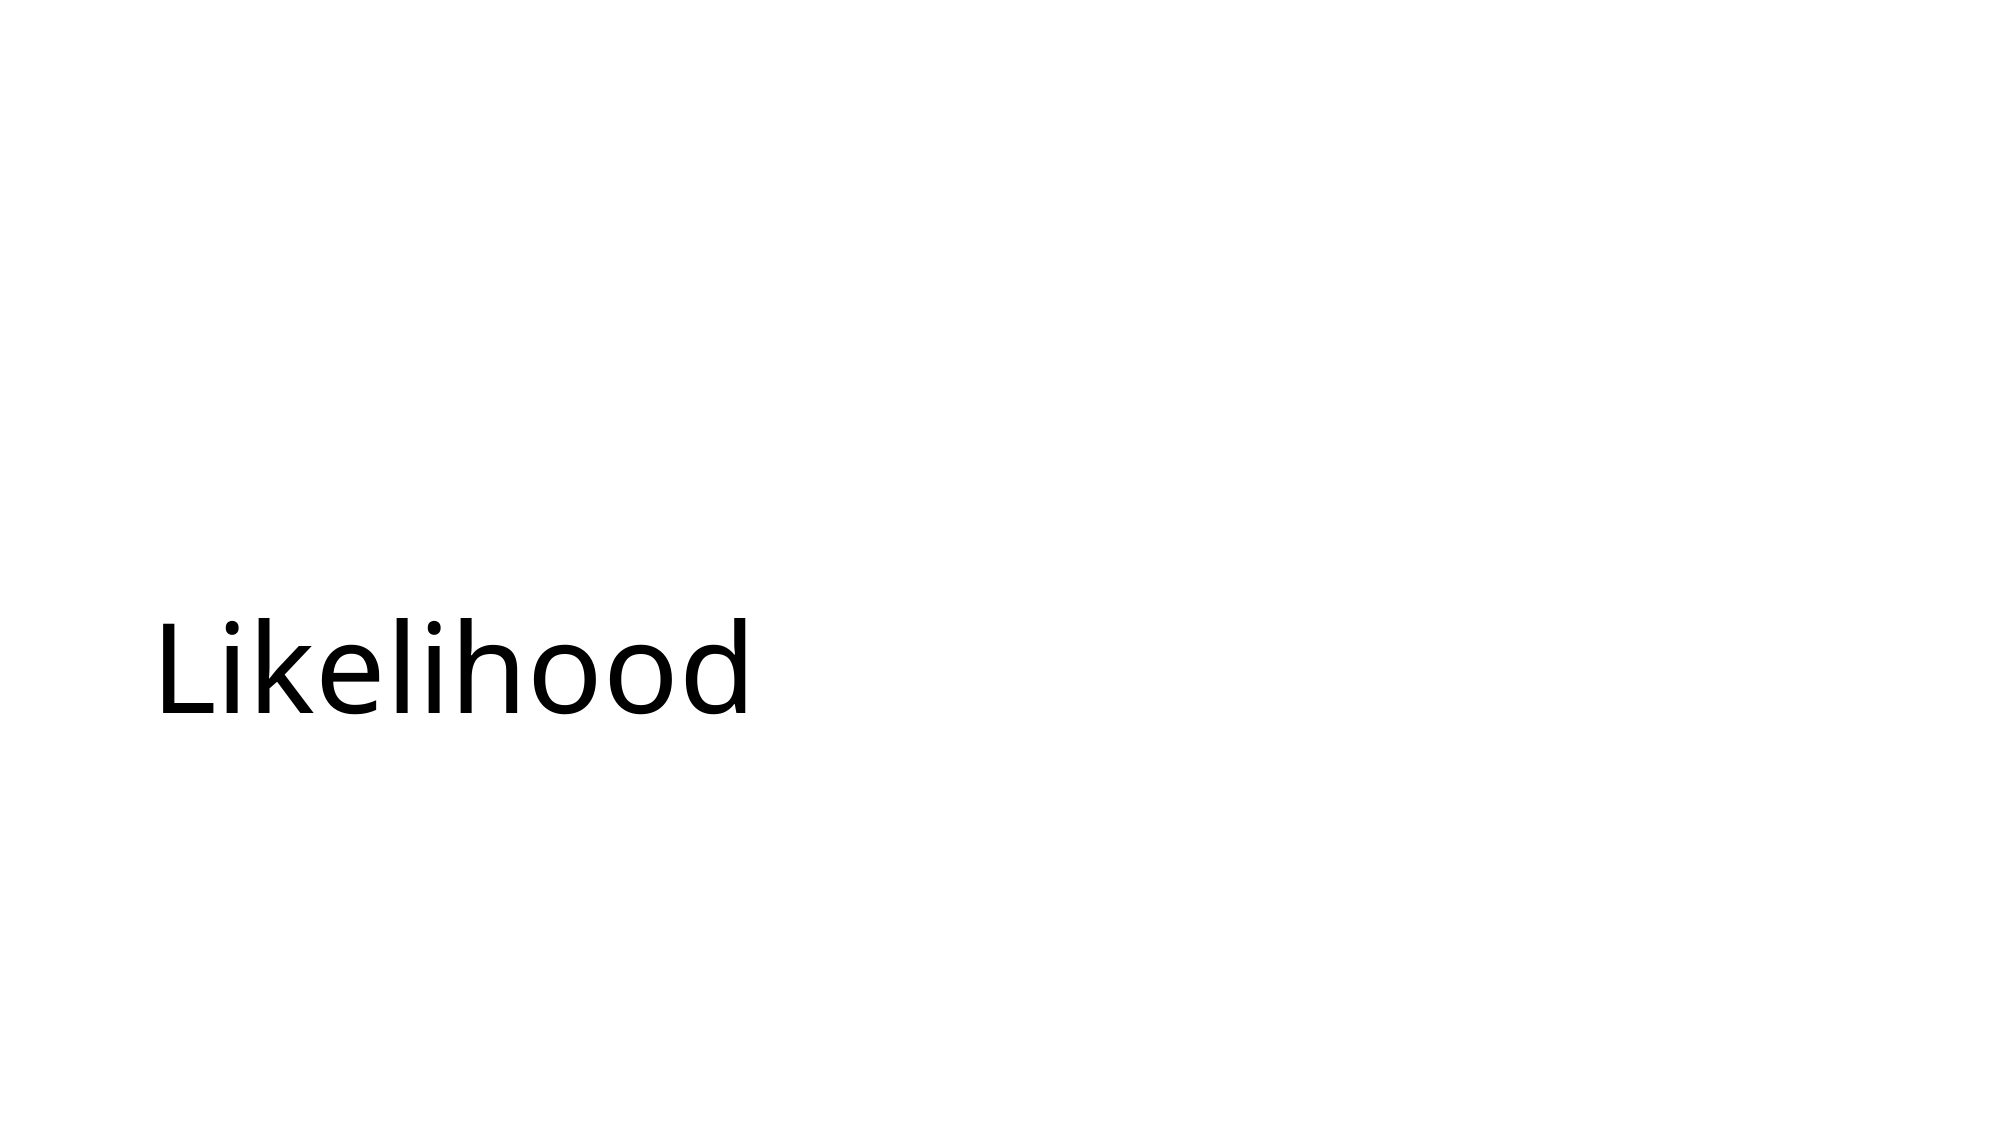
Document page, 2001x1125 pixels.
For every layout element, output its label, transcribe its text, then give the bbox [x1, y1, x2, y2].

title Likelihood [136, 280, 1862, 749]
